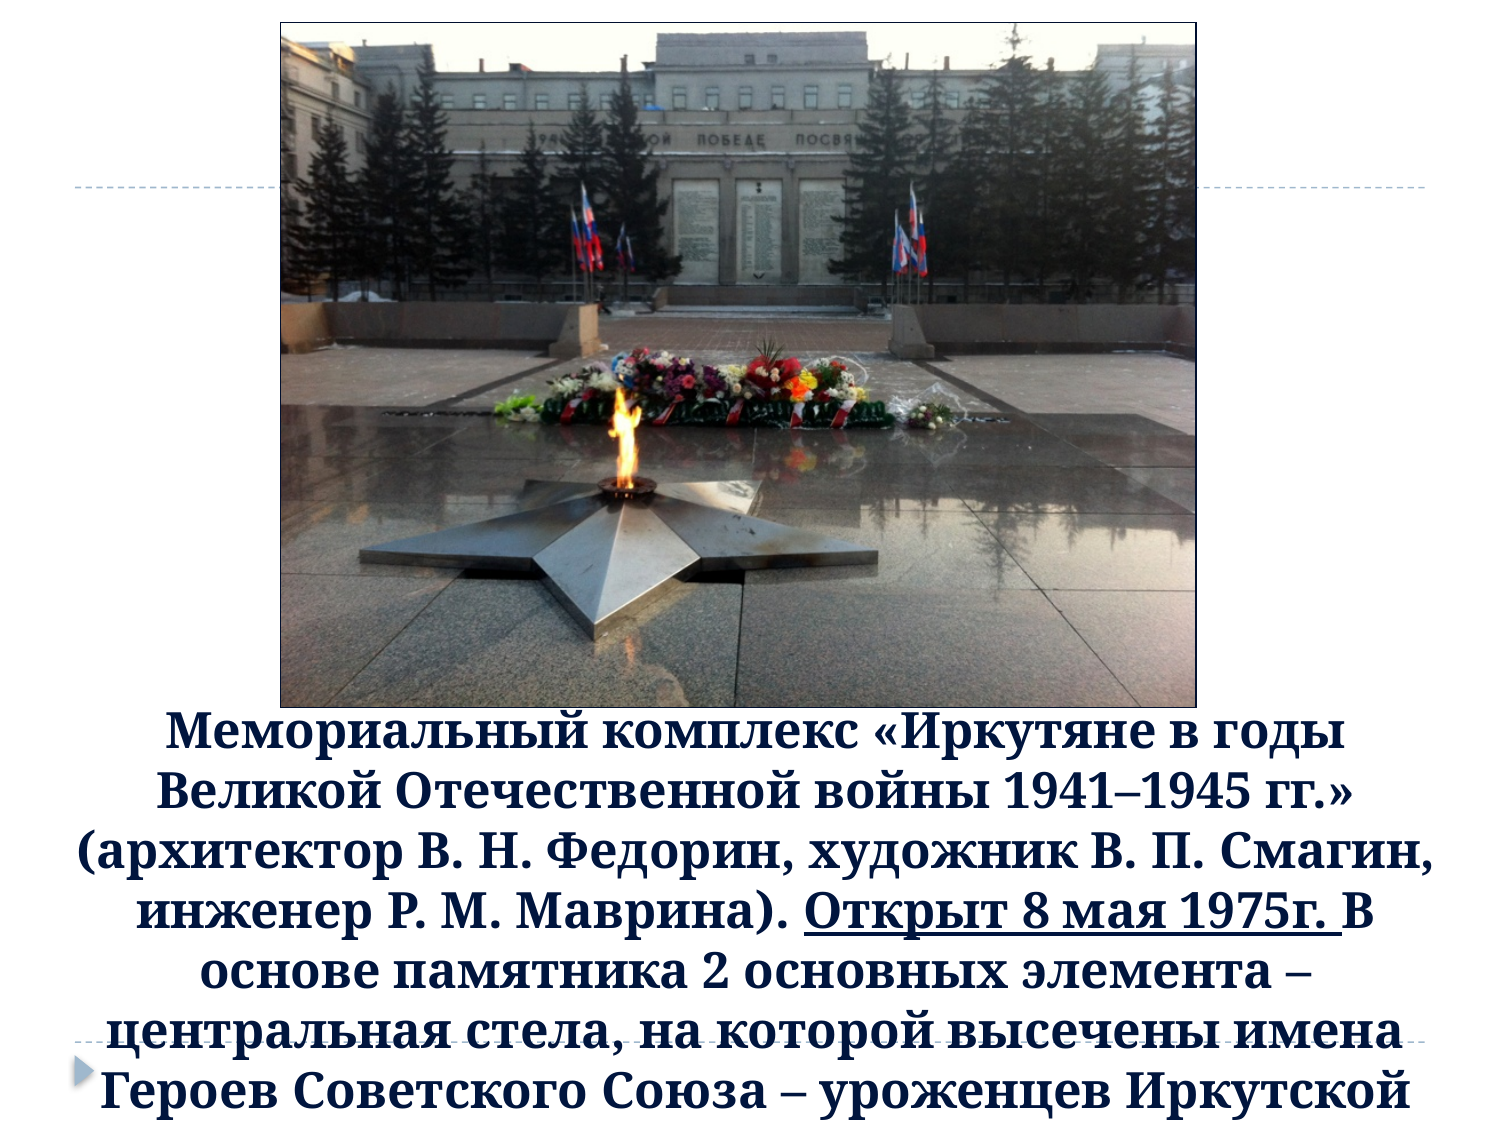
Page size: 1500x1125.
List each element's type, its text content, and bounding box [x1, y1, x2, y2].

text_box Мемориальный комплекс «Иркутяне в годы Великой Отечественной войны 1941–1945 гг.» (архитектор В. Н. Федорин, художник В. П. Смагин, инженер Р. М. Маврина). Открыт 8 мая 1975г. В основе памятника 2 основных элемента – центральная стела, на которой высечены имена Героев Советского Союза – уроженцев Иркутской области, и Вечный огонь. [35, 691, 1477, 1125]
picture [280, 23, 1196, 707]
